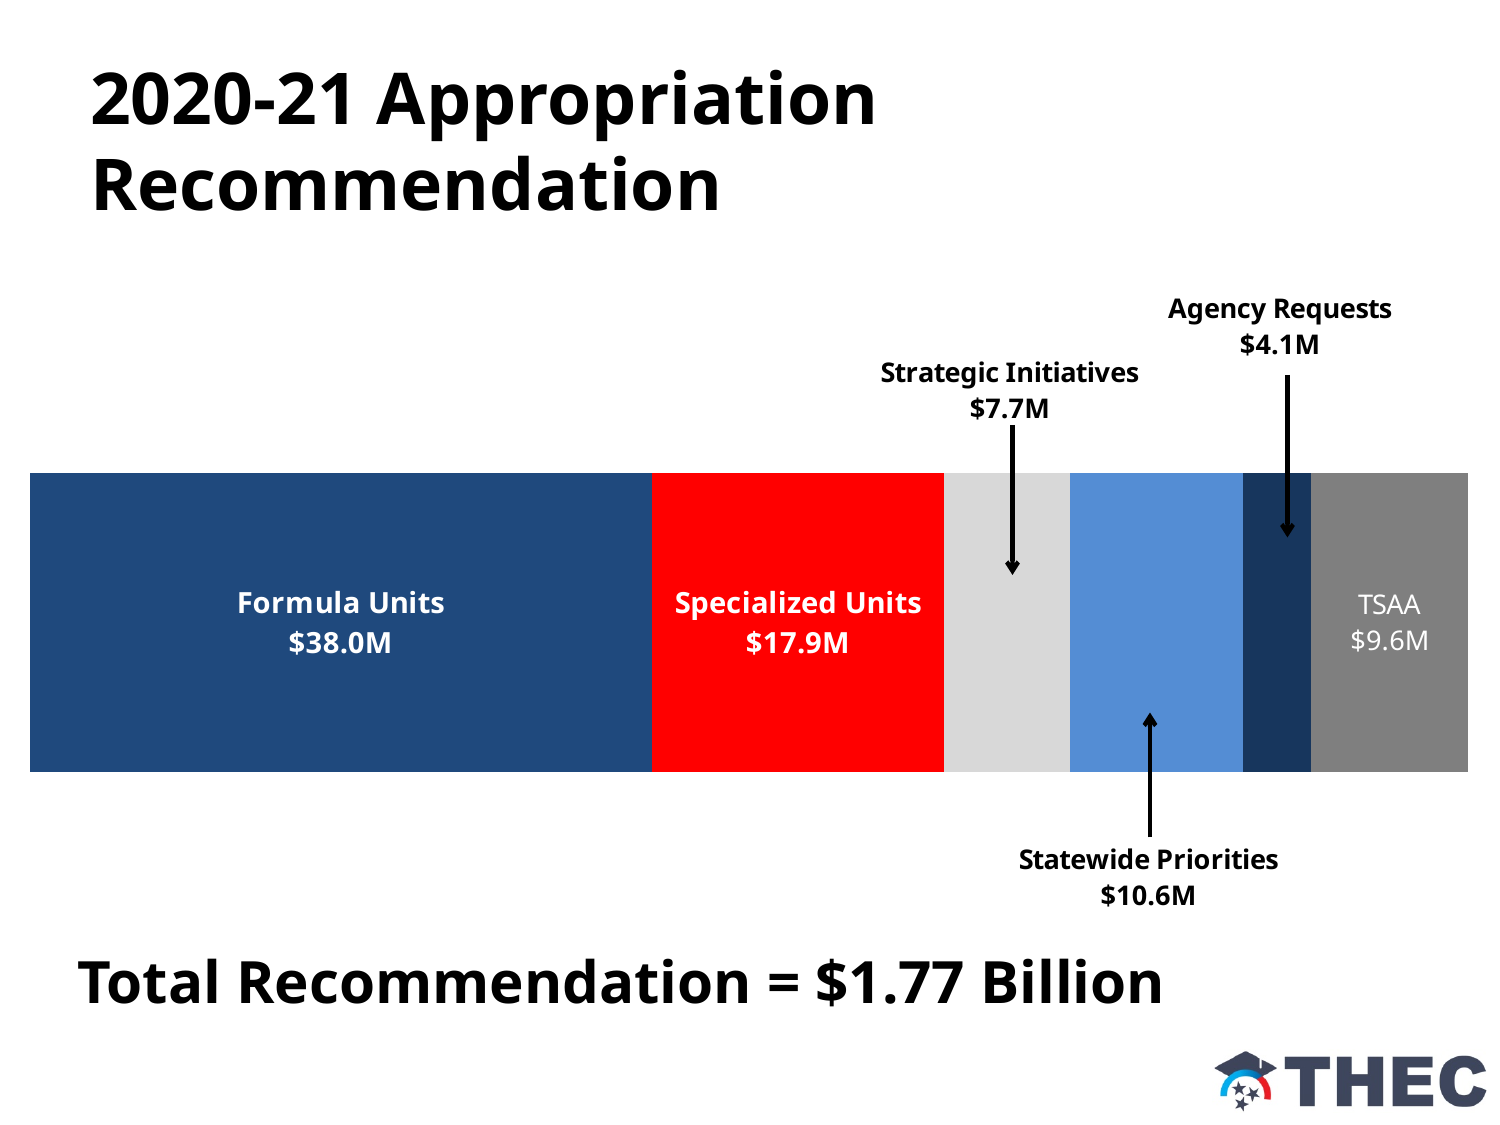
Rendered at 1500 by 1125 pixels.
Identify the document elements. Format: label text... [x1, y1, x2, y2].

picture [1212, 1049, 1487, 1113]
chart [0, 232, 1500, 1013]
text_box 2020-21 Appropriation Recommendation [74, 45, 1425, 230]
